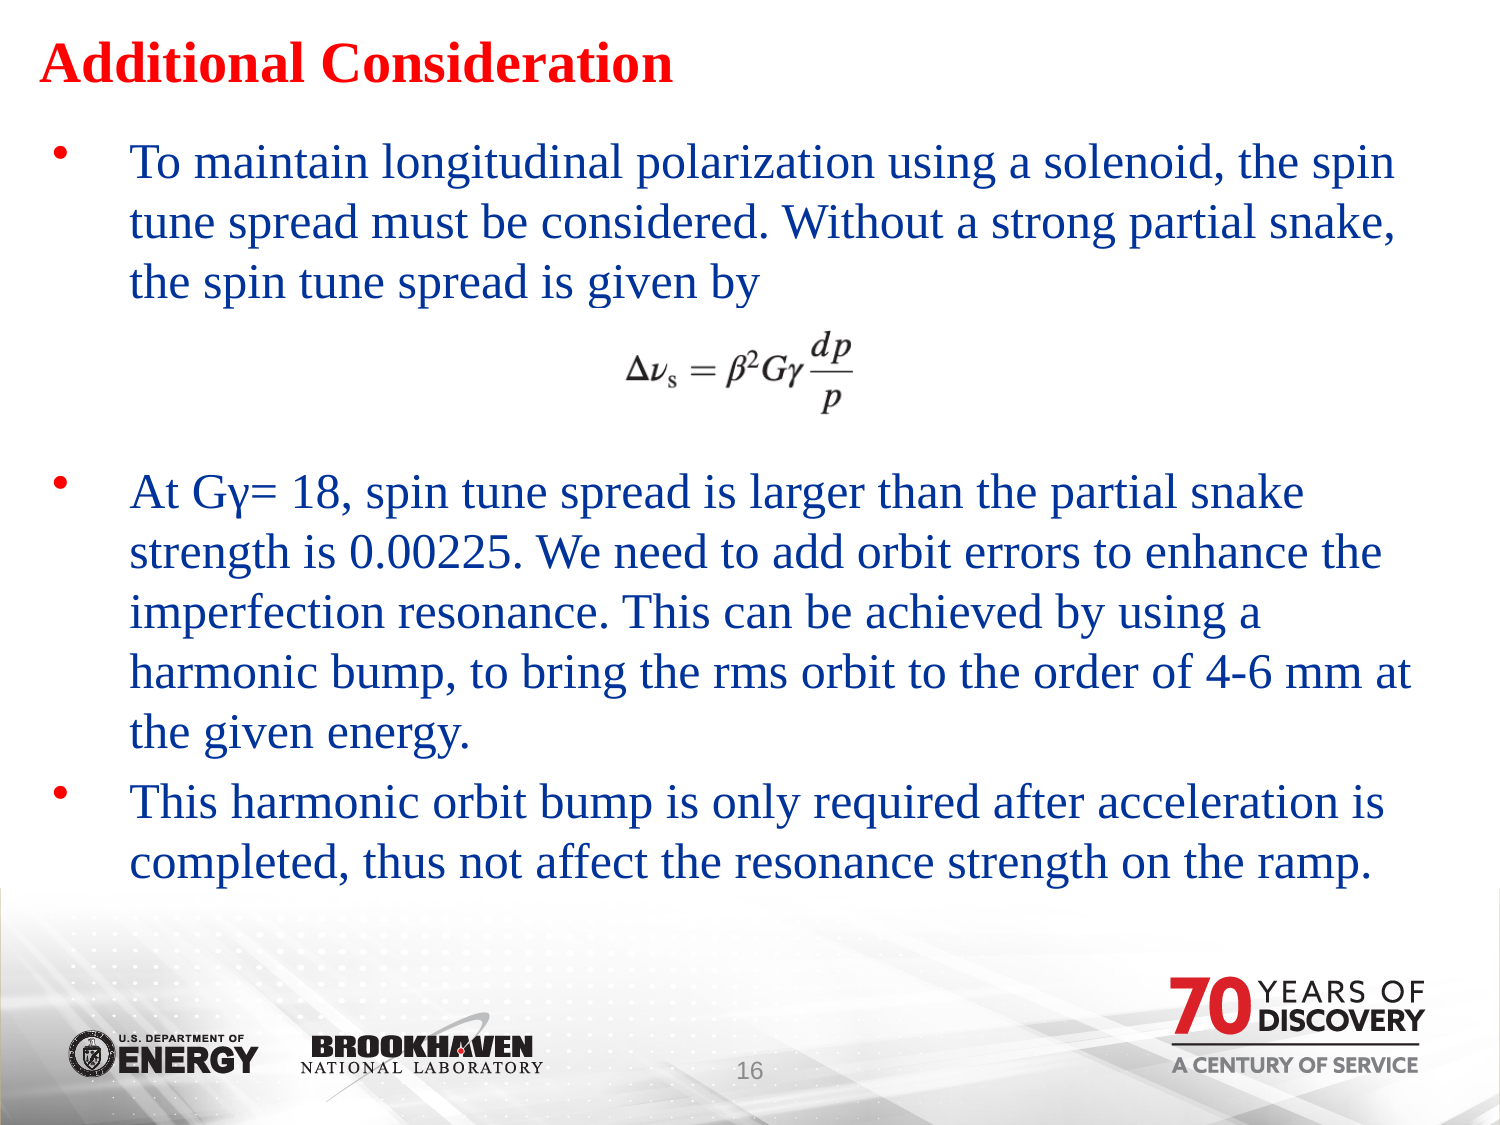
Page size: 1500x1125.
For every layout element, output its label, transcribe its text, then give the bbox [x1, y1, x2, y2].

title Additional Consideration [24, 24, 1463, 113]
footer [496, 1042, 1004, 1103]
text_box To maintain longitudinal polarization using a solenoid, the spin tune spread must be considered. Without a strong partial snake, the spin tune spread is given by At Gγ= 18, spin tune spread is larger than the partial snake strength is 0.00225. We need to add orbit errors to enhance the imperfection resonance. This can be achieved by using a harmonic bump, to bring the rms orbit to the order of 4-6 mm at the given energy. This harmonic orbit bump is only required after acceleration is completed, thus not affect the resonance strength on the ramp. [37, 121, 1433, 896]
picture [0, 0, 1500, 1125]
slide_number 16 [581, 1039, 919, 1100]
